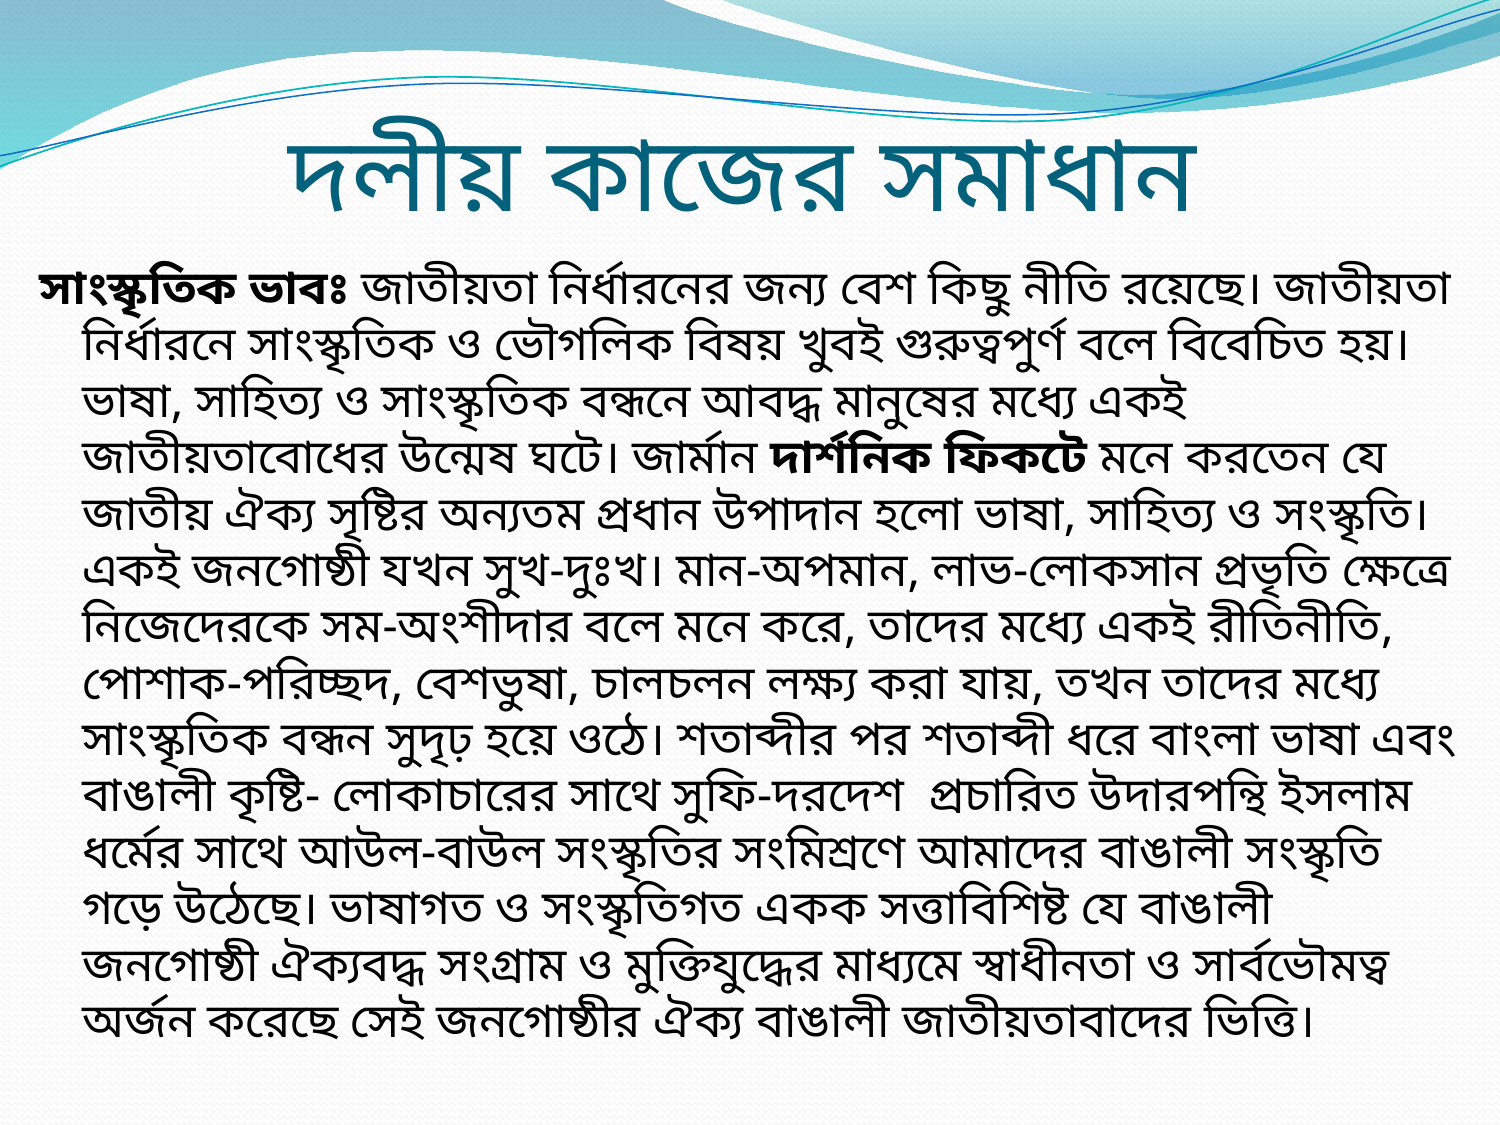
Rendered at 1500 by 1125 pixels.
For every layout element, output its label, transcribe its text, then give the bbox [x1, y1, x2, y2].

title দলীয় কাজের সমাধান [275, 45, 1238, 233]
list সাংস্কৃতিক ভাবঃ জাতীয়তা নির্ধারনের জন্য বেশ কিছু নীতি রয়েছে। জাতীয়তা নির্ধারনে সাংস্কৃতিক ও ভৌগলিক বিষয় খুবই গুরুত্বপুর্ণ বলে বিবেচিত হয়। ভাষা, সাহিত্য ও সাংস্কৃতিক বন্ধনে আবদ্ধ মানুষের মধ্যে একই জাতীয়তাবোধের উন্মেষ ঘটে। জার্মান দার্শনিক ফিকটে মনে করতেন যে জাতীয় ঐক্য সৃষ্টির অন্যতম প্রধান উপাদান হলো ভাষা, সাহিত্য ও সংস্কৃতি। একই জনগোষ্ঠী যখন সুখ-দুঃখ। মান-অপমান, লাভ-লোকসান প্রভৃতি ক্ষেত্রে নিজেদেরকে সম-অংশীদার বলে মনে করে, তাদের মধ্যে একই রীতিনীতি, পোশাক-পরিচ্ছদ, বেশভুষা, চালচলন লক্ষ্য করা যায়, তখন তাদের মধ্যে সাংস্কৃতিক বন্ধন সুদৃঢ় হয়ে ওঠে। শতাব্দীর পর শতাব্দী ধরে বাংলা ভাষা এবং বাঙালী কৃষ্টি- লোকাচারের সাথে সুফি-দরদেশ প্রচারিত উদারপন্থি ইসলাম ধর্মের সাথে আউল-বাউল সংস্কৃতির সংমিশ্রণে আমাদের বাঙালী সংস্কৃতি গড়ে উঠেছে। ভাষাগত ও সংস্কৃতিগত একক সত্তাবিশিষ্ট যে বাঙালী জনগোষ্ঠী ঐক্যবদ্ধ সংগ্রাম ও মুক্তিযুদ্ধের মাধ্যমে স্বাধীনতা ও সার্বভৌমত্ব অর্জন করেছে সেই জনগোষ্ঠীর ঐক্য বাঙালী জাতীয়তাবাদের ভিত্তি। [24, 249, 1475, 1100]
